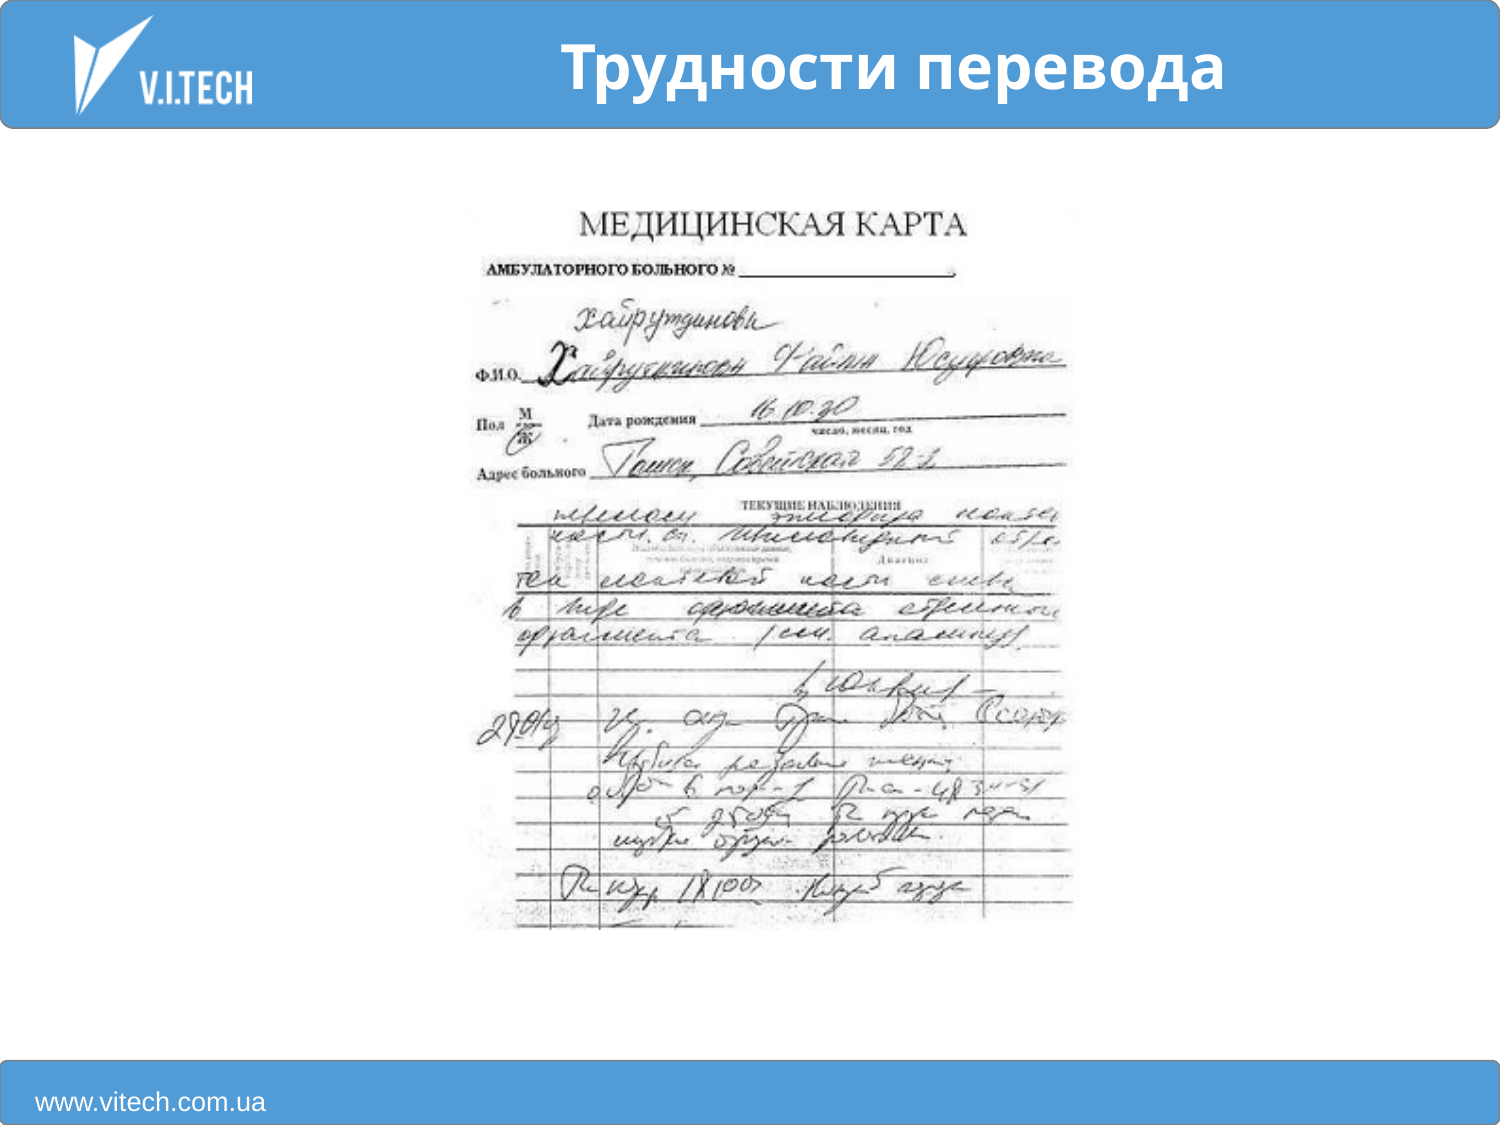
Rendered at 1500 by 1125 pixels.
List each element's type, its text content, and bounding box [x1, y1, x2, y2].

text_box Трудности перевода [546, 0, 1477, 129]
picture [464, 210, 1081, 931]
picture [74, 14, 252, 117]
